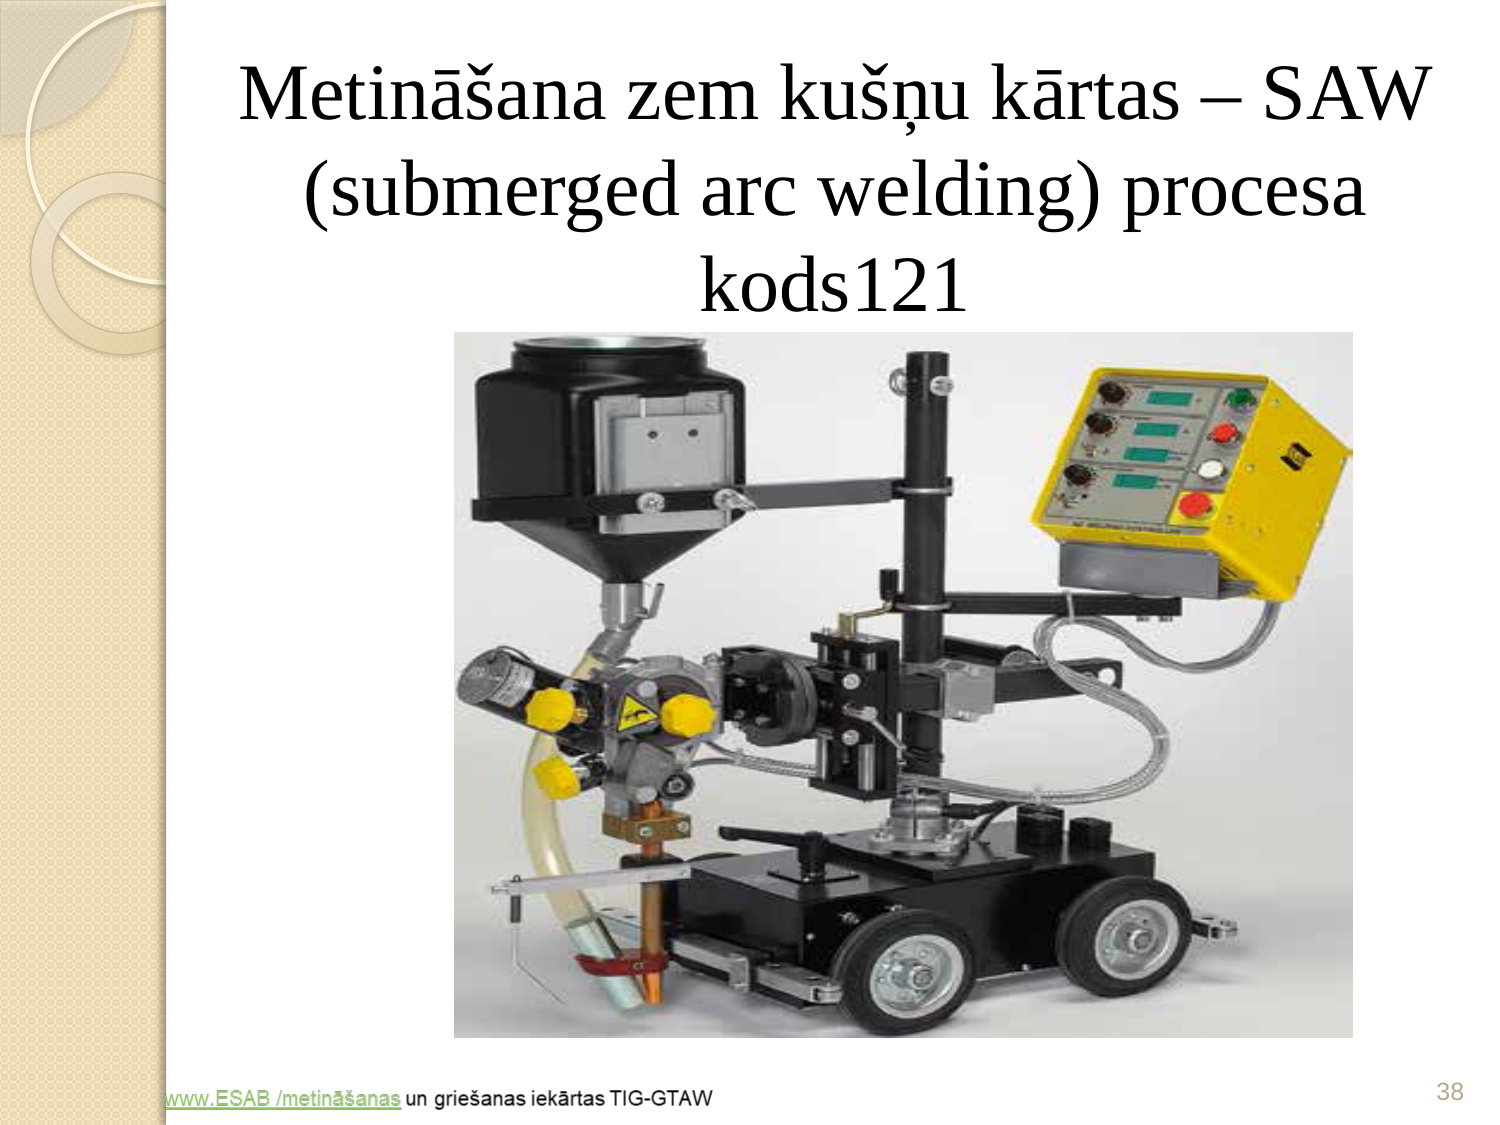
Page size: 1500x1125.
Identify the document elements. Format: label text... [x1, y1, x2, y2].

picture [454, 332, 1353, 1038]
slide_number 38 [1413, 1034, 1488, 1113]
title Metināšana zem kušņu kārtas – SAW (submerged arc welding) procesa kods121 [220, 30, 1451, 336]
picture [148, 1077, 900, 1124]
